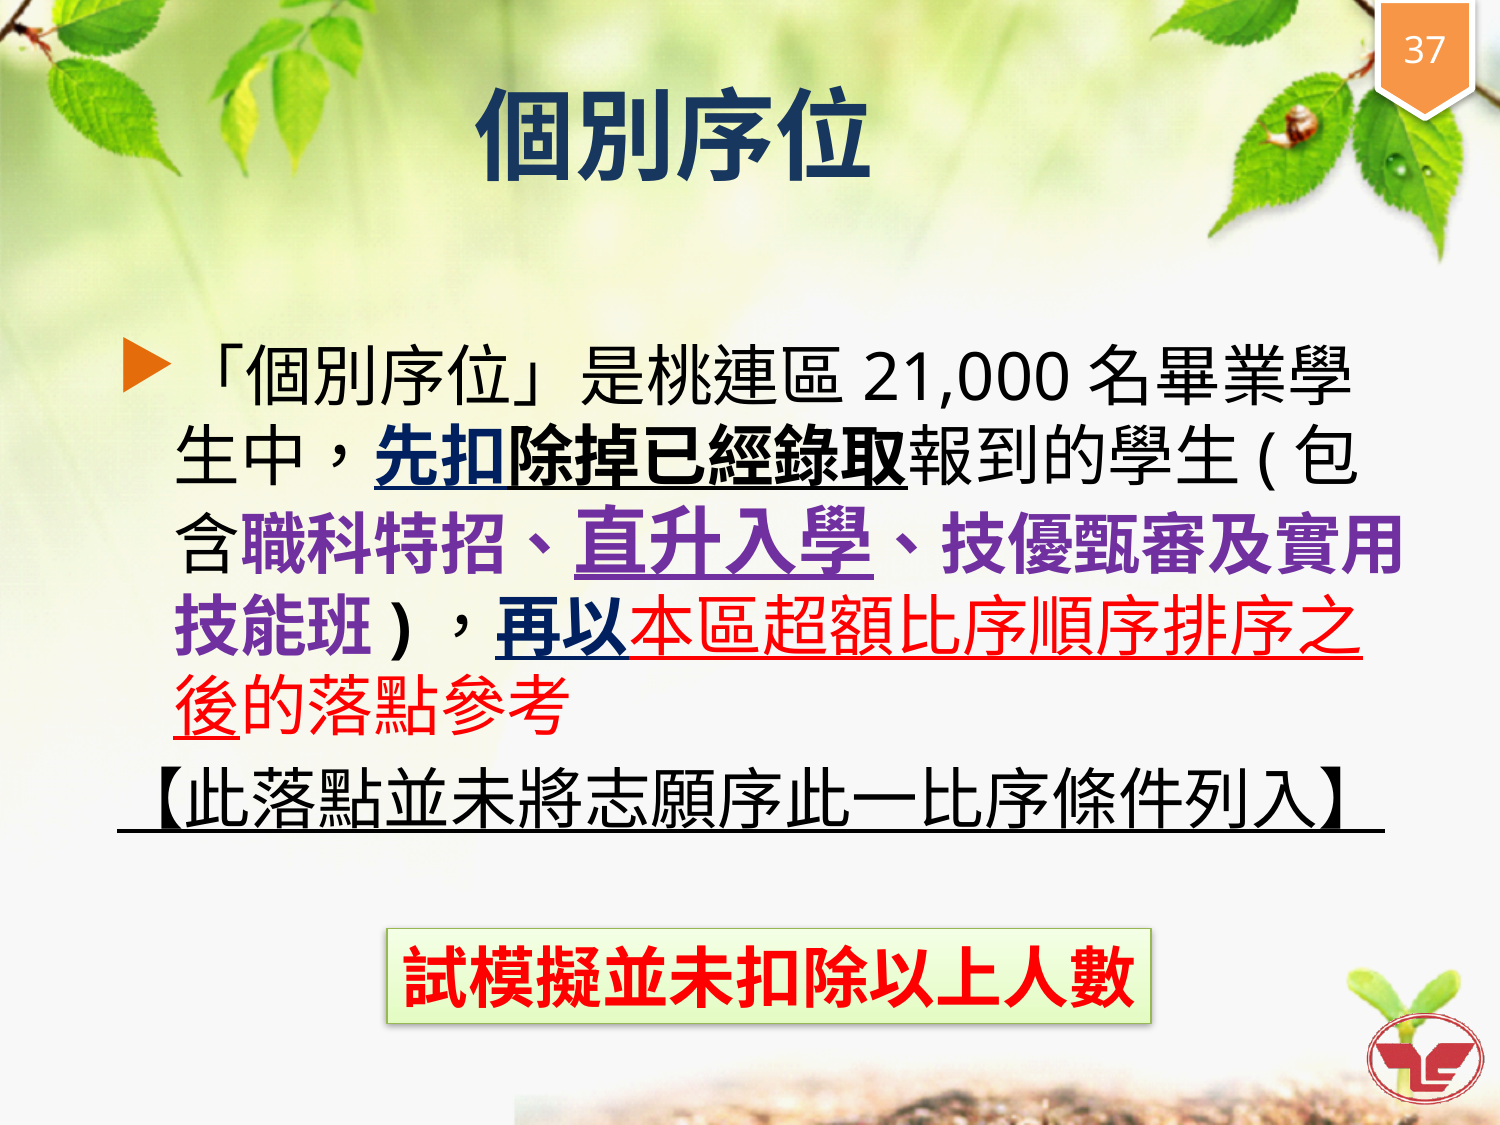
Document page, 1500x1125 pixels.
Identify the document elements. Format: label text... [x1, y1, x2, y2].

picture [0, 0, 1500, 1125]
list 「個別序位」是桃連區21,000名畢業學生中，先扣除掉已經錄取報到的學生(包含職科特招、直升入學、技優甄審及實用技能班)，再以本區超額比序順序排序之後的落點參考 【此落點並未將志願序此一比序條件列入】 [102, 326, 1437, 907]
title 個別序位 [0, 38, 1350, 226]
text_box 試模擬並未扣除以上人數 [386, 928, 1152, 1024]
